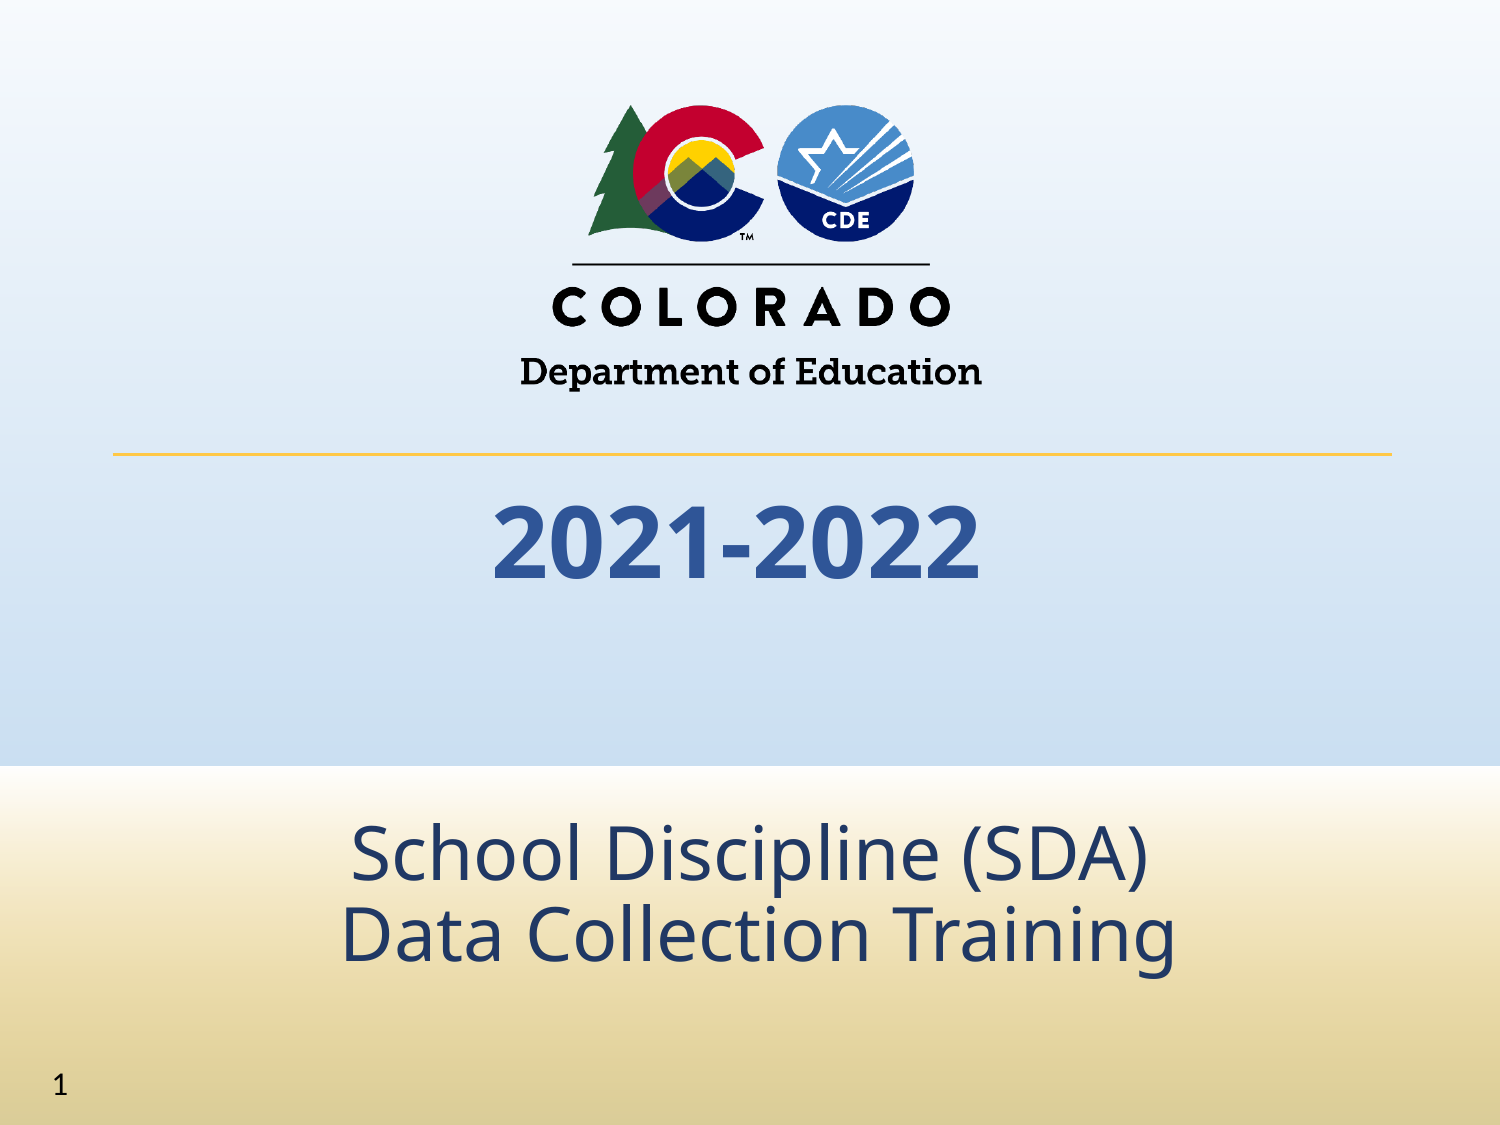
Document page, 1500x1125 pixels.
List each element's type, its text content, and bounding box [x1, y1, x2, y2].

slide_number 1 [36, 1054, 375, 1115]
title 2021-2022 School Discipline (SDA) Data Collection Training [112, 484, 1388, 832]
picture [519, 103, 983, 393]
subtitle [112, 832, 1388, 1008]
